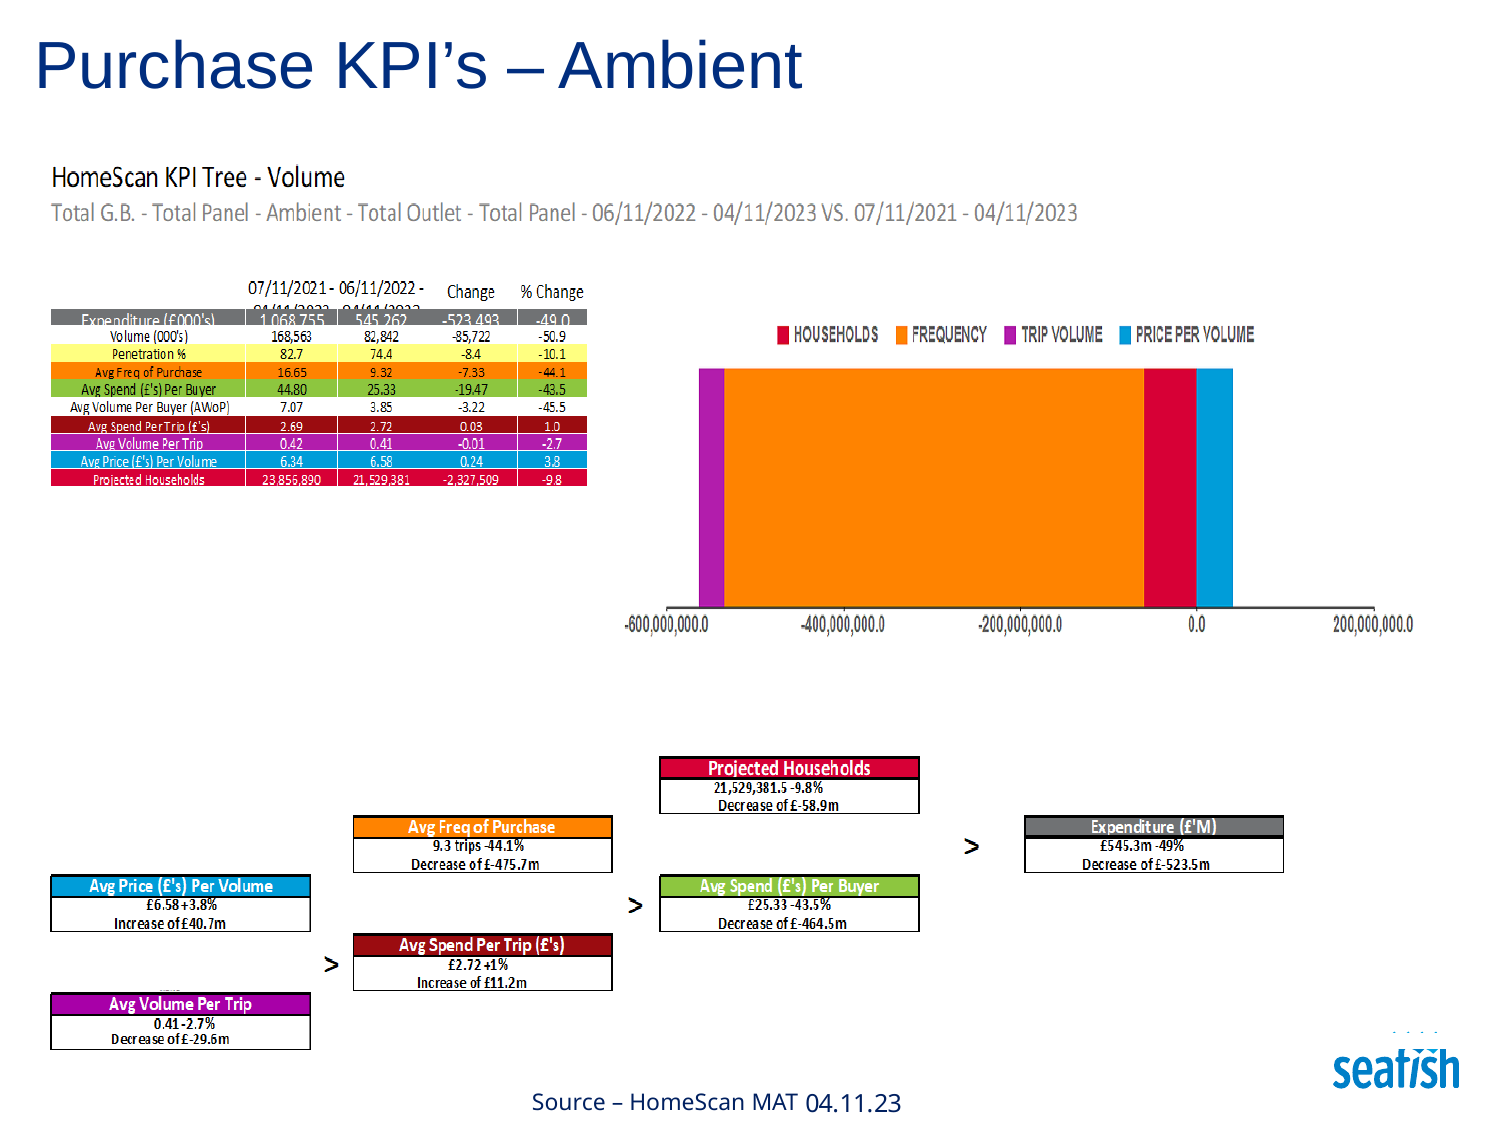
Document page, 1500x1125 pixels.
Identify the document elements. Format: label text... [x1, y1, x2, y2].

text_box Purchase KPI’s – Ambient [19, 10, 1438, 94]
picture [728, 1081, 979, 1115]
text_box Source – HomeScan MAT [508, 1079, 823, 1123]
picture [0, 94, 1500, 1073]
